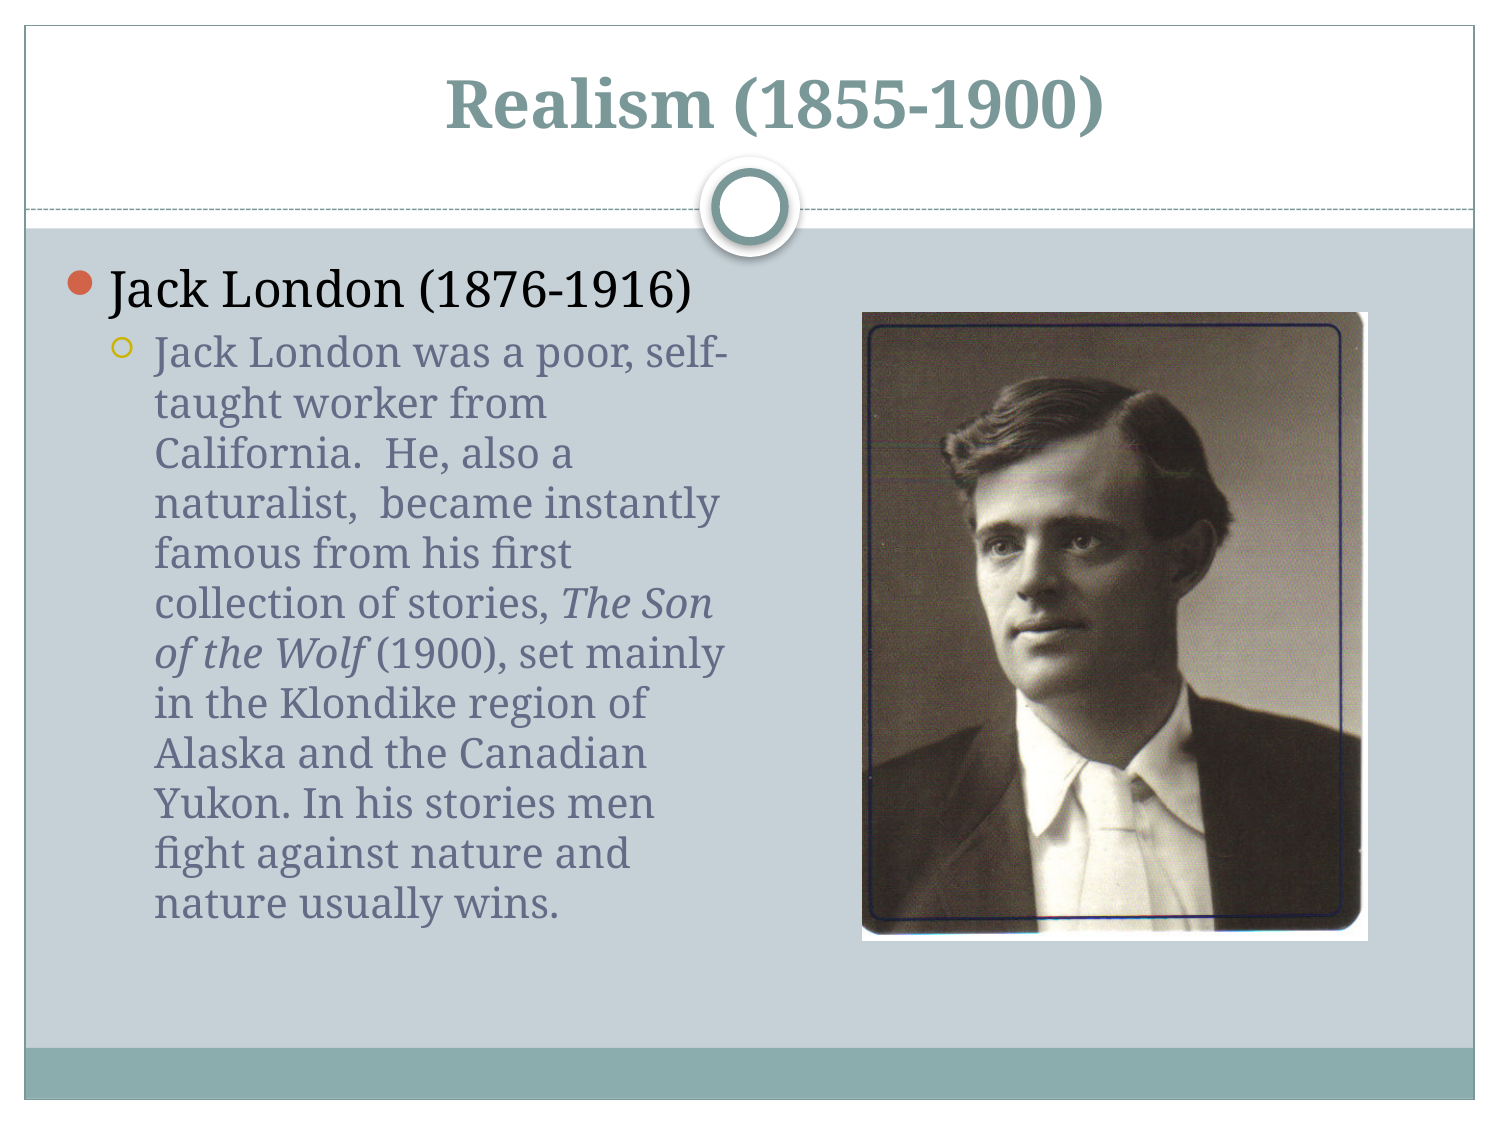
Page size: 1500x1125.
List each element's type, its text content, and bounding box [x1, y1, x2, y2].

title Realism (1855-1900) [212, 37, 1340, 150]
picture [862, 312, 1368, 942]
list Jack London (1876-1916) Jack London was a poor, self-taught worker from California. He, also a naturalist, became instantly famous from his first collection of stories, The Son of the Wolf (1900), set mainly in the Klondike region of Alaska and the Canadian Yukon. In his stories men fight against nature and nature usually wins. [49, 250, 750, 1001]
